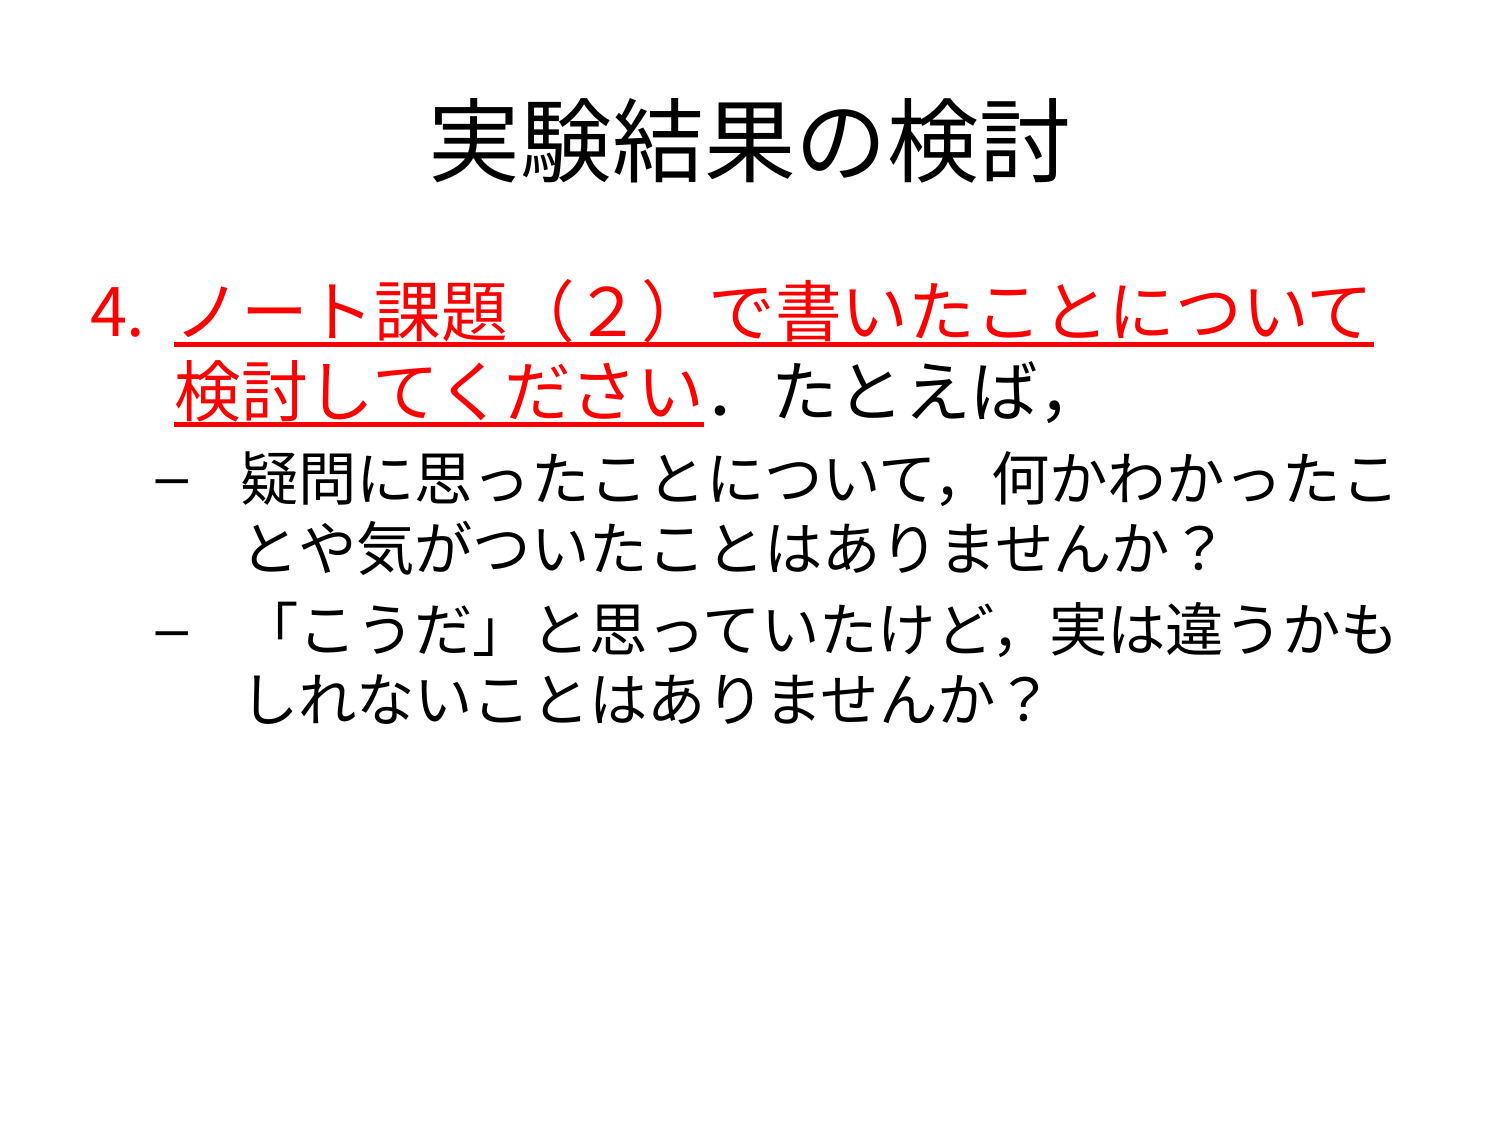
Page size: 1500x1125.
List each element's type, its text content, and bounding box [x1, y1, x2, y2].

list ノート課題（２）で書いたことについて検討してください．たとえば， 疑問に思ったことについて，何かわかったことや気がついたことはありませんか？ 「こうだ」と思っていたけど，実は違うかもしれないことはありませんか？ [75, 262, 1425, 1005]
title 実験結果の検討 [75, 45, 1425, 233]
